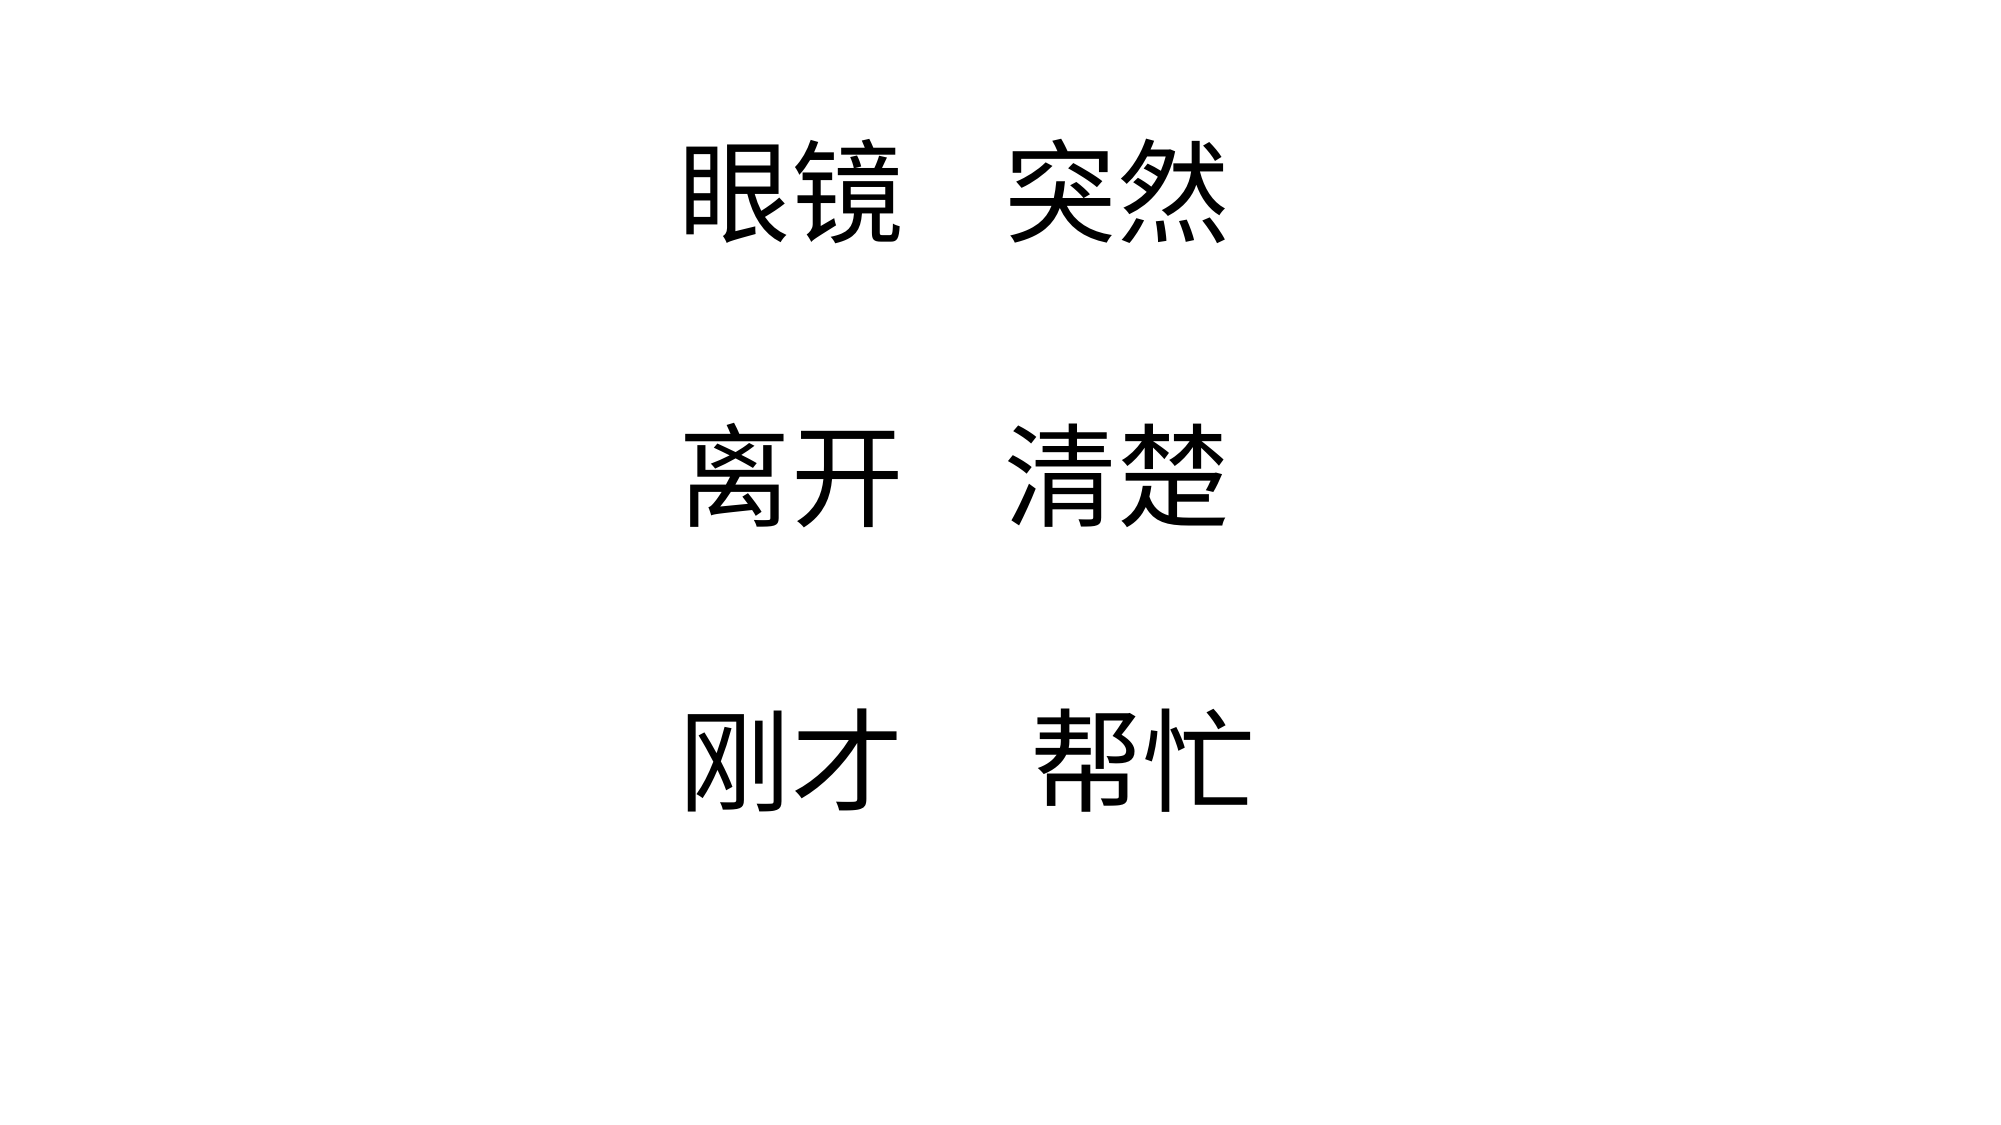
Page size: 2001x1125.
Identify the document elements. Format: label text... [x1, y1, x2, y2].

list 眼镜 突然 离开 清楚 刚才 帮忙 [664, 129, 1434, 952]
